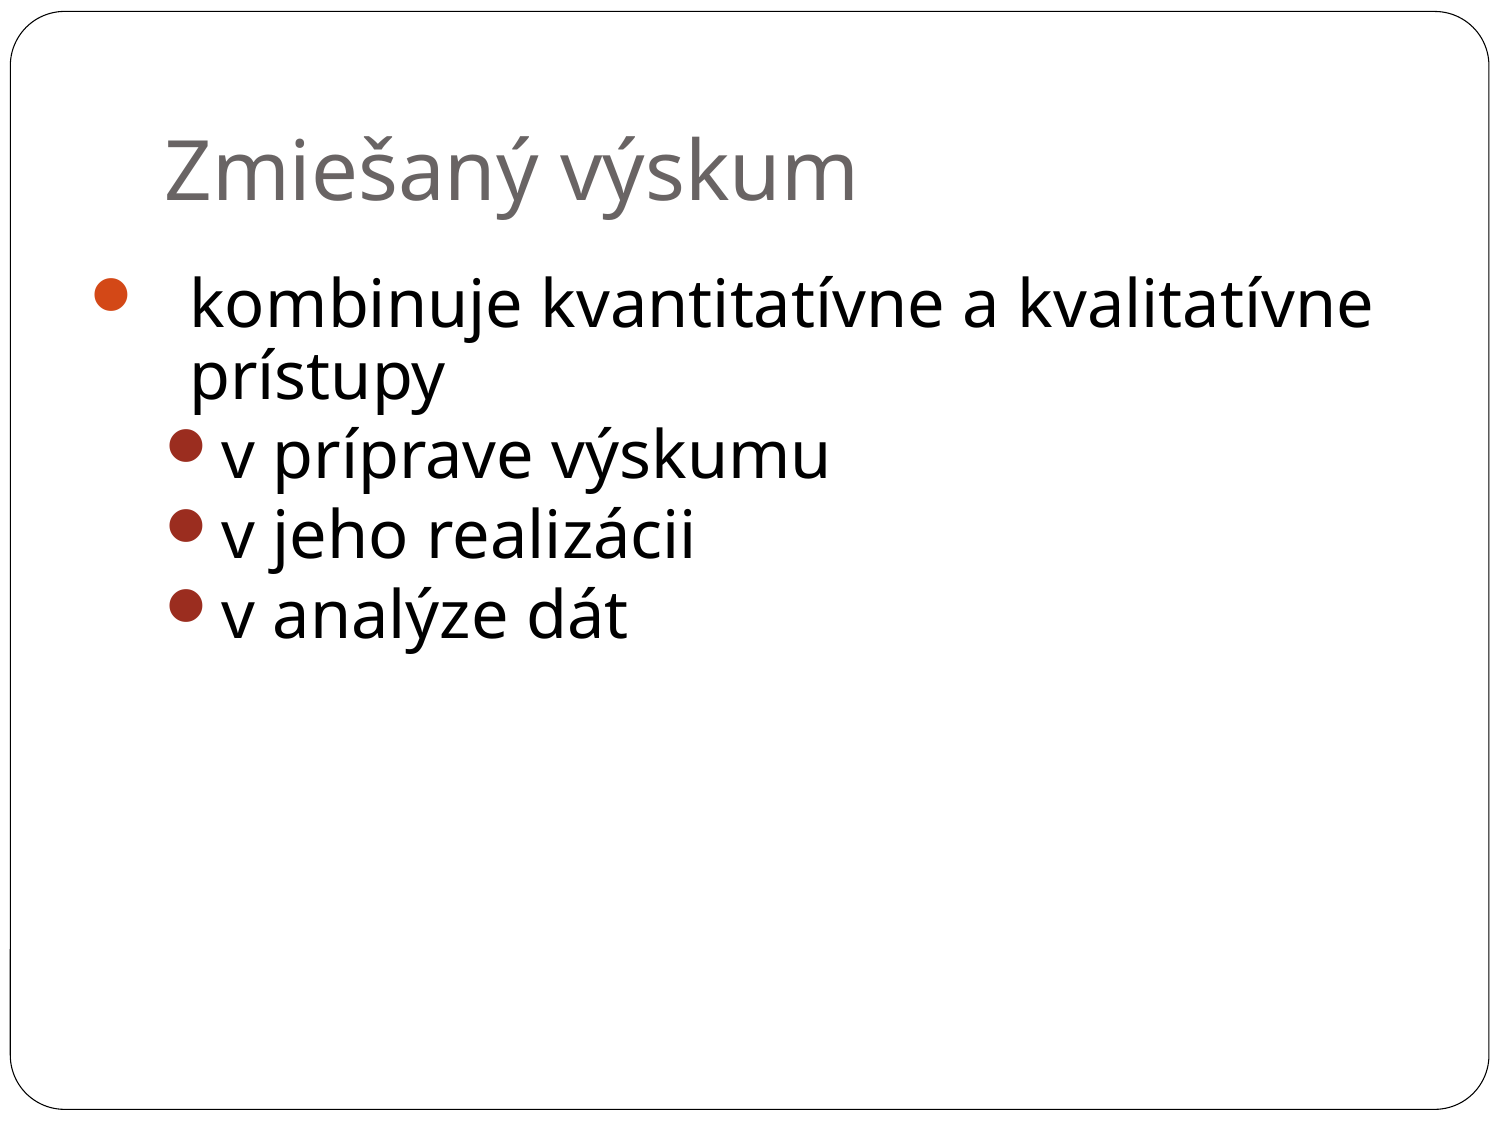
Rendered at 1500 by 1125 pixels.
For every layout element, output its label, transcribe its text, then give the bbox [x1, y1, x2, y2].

text_box Zmiešaný výskum [149, 45, 1425, 233]
text_box kombinuje kvantitatívne a kvalitatívne prístupy v príprave výskumu v jeho realizácii v analýze dát [74, 262, 1425, 1071]
